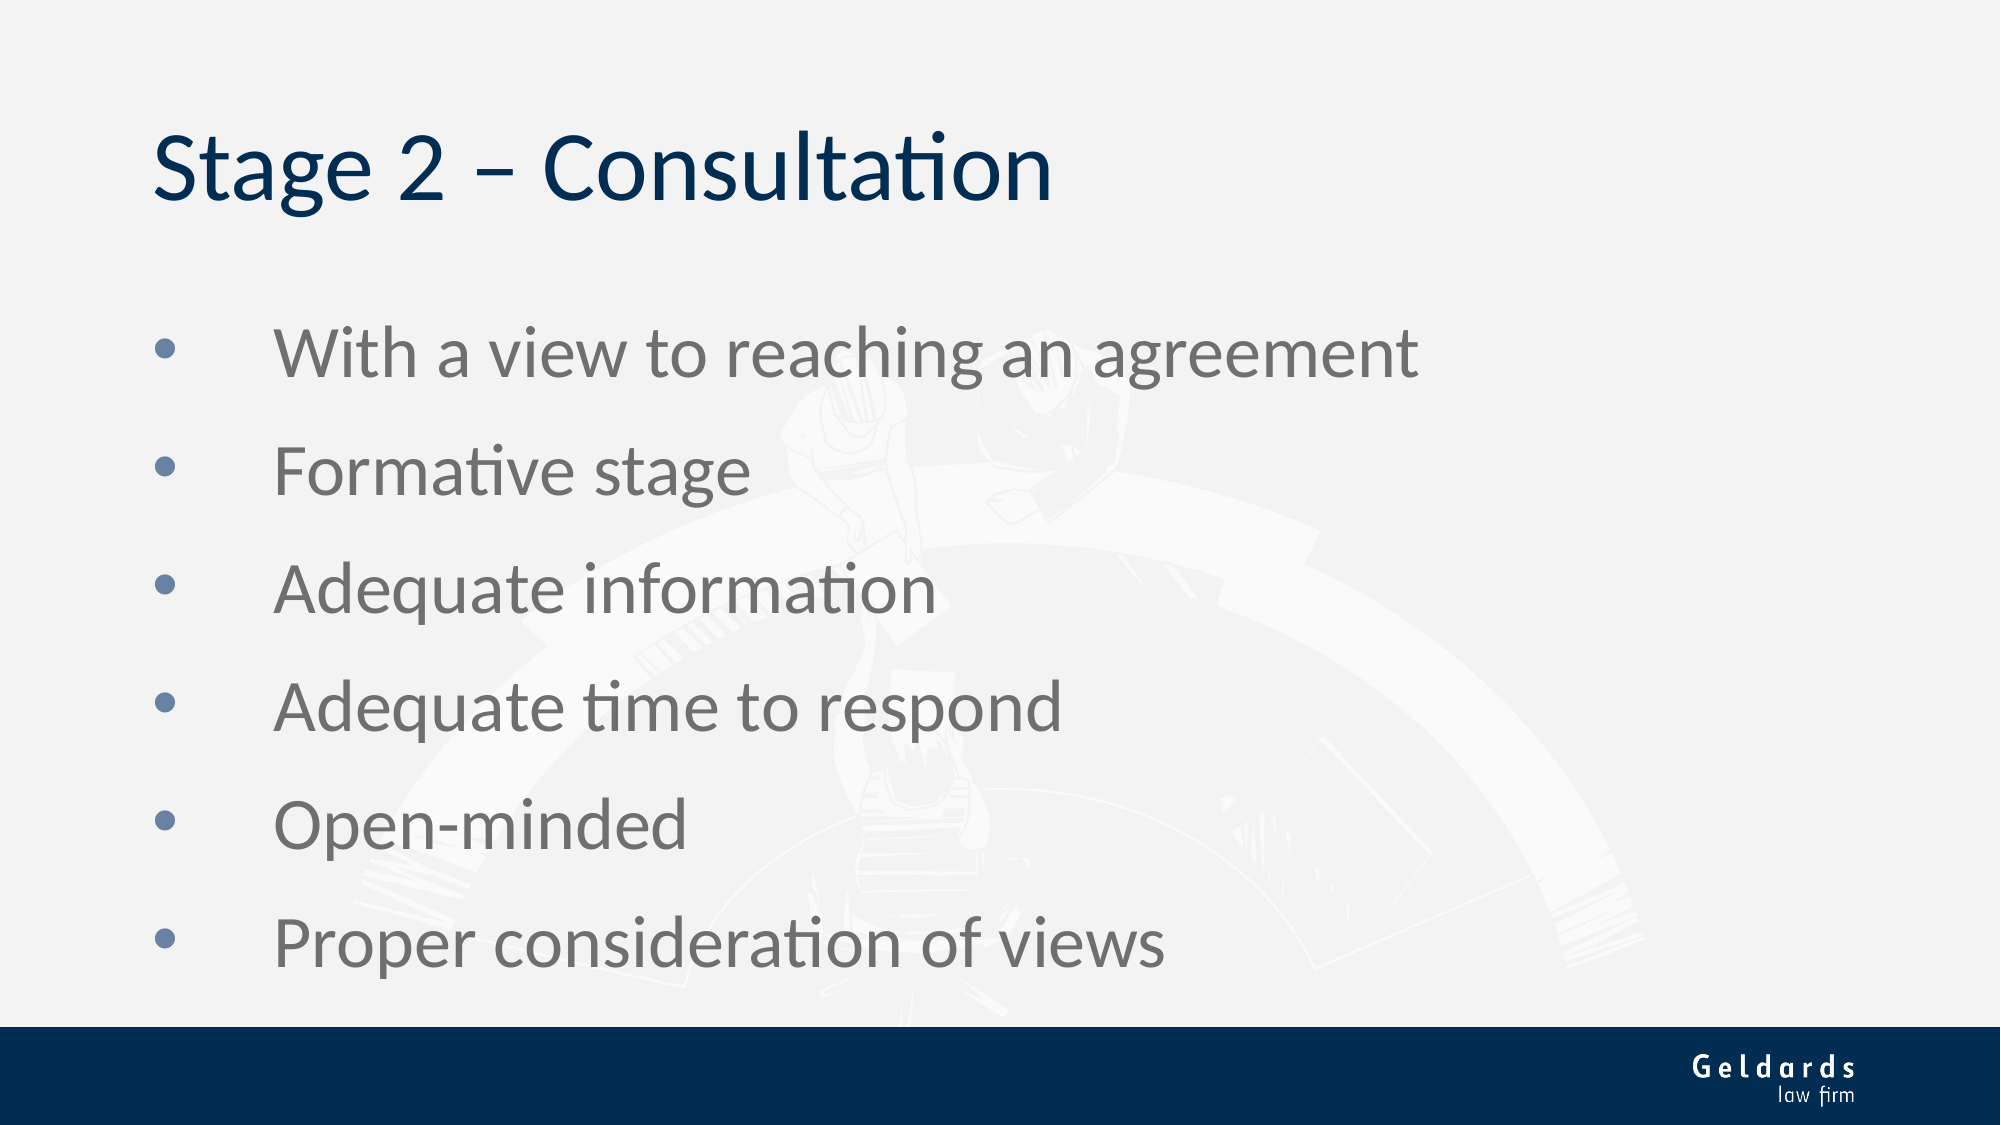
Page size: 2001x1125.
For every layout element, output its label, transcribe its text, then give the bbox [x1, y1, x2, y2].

title Stage 2 – Consultation [137, 59, 1863, 278]
picture [1686, 1040, 1864, 1115]
list With a view to reaching an agreement Formative stage Adequate information Adequate time to respond Open-minded Proper consideration of views [137, 295, 1863, 994]
